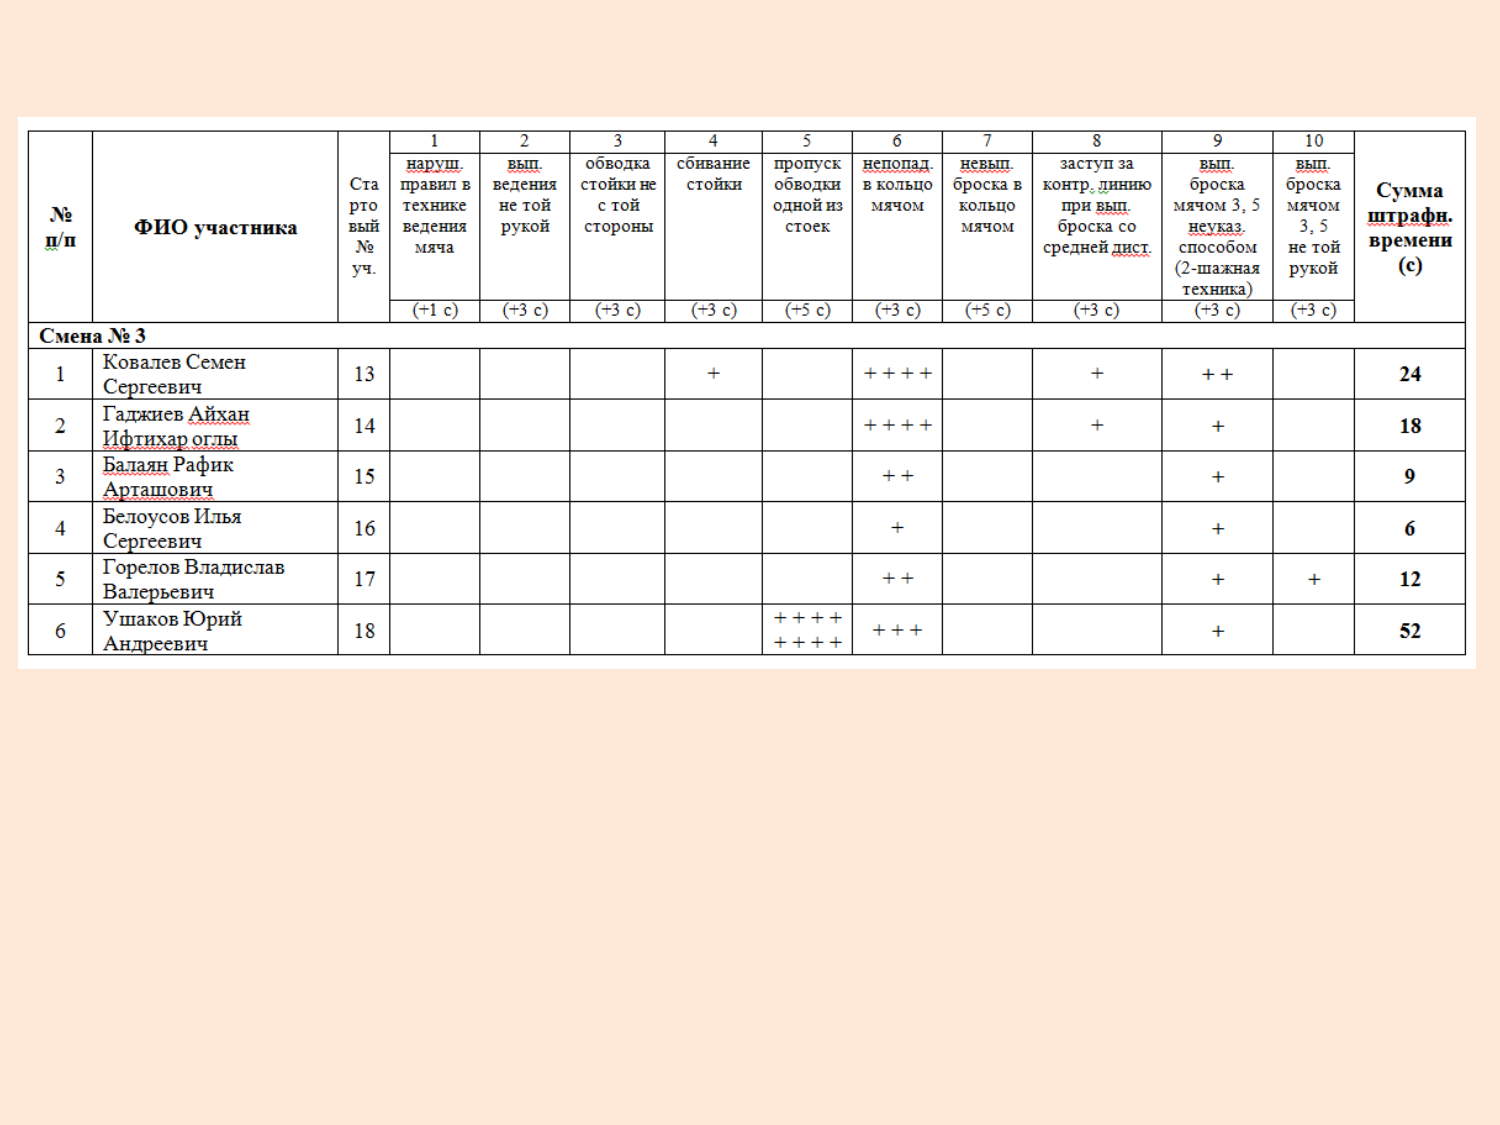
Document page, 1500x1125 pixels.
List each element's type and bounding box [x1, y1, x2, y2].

picture [18, 117, 1476, 669]
